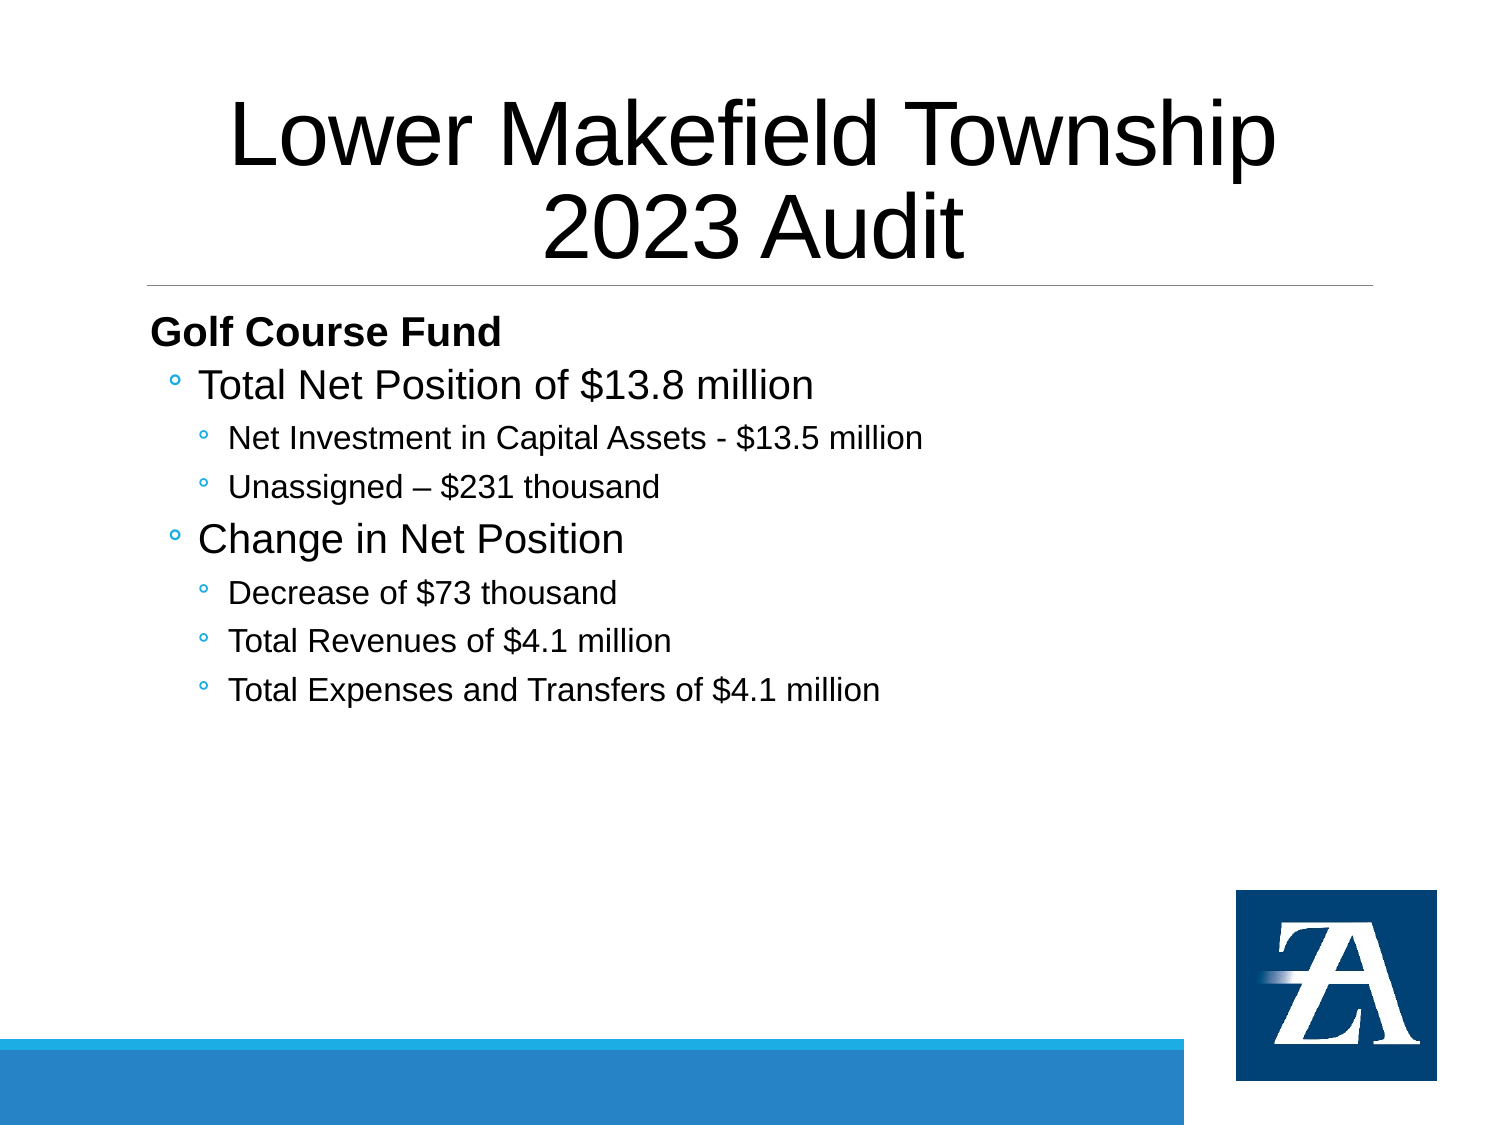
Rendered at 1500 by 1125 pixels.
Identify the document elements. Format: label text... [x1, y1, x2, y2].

picture [1183, 886, 1500, 1125]
title Lower Makefield Township 2023 Audit [135, 47, 1373, 285]
list Golf Course Fund Total Net Position of $13.8 million Net Investment in Capital Assets - $13.5 million Unassigned – $231 thousand Change in Net Position Decrease of $73 thousand Total Revenues of $4.1 million Total Expenses and Transfers of $4.1 million [135, 302, 1373, 963]
